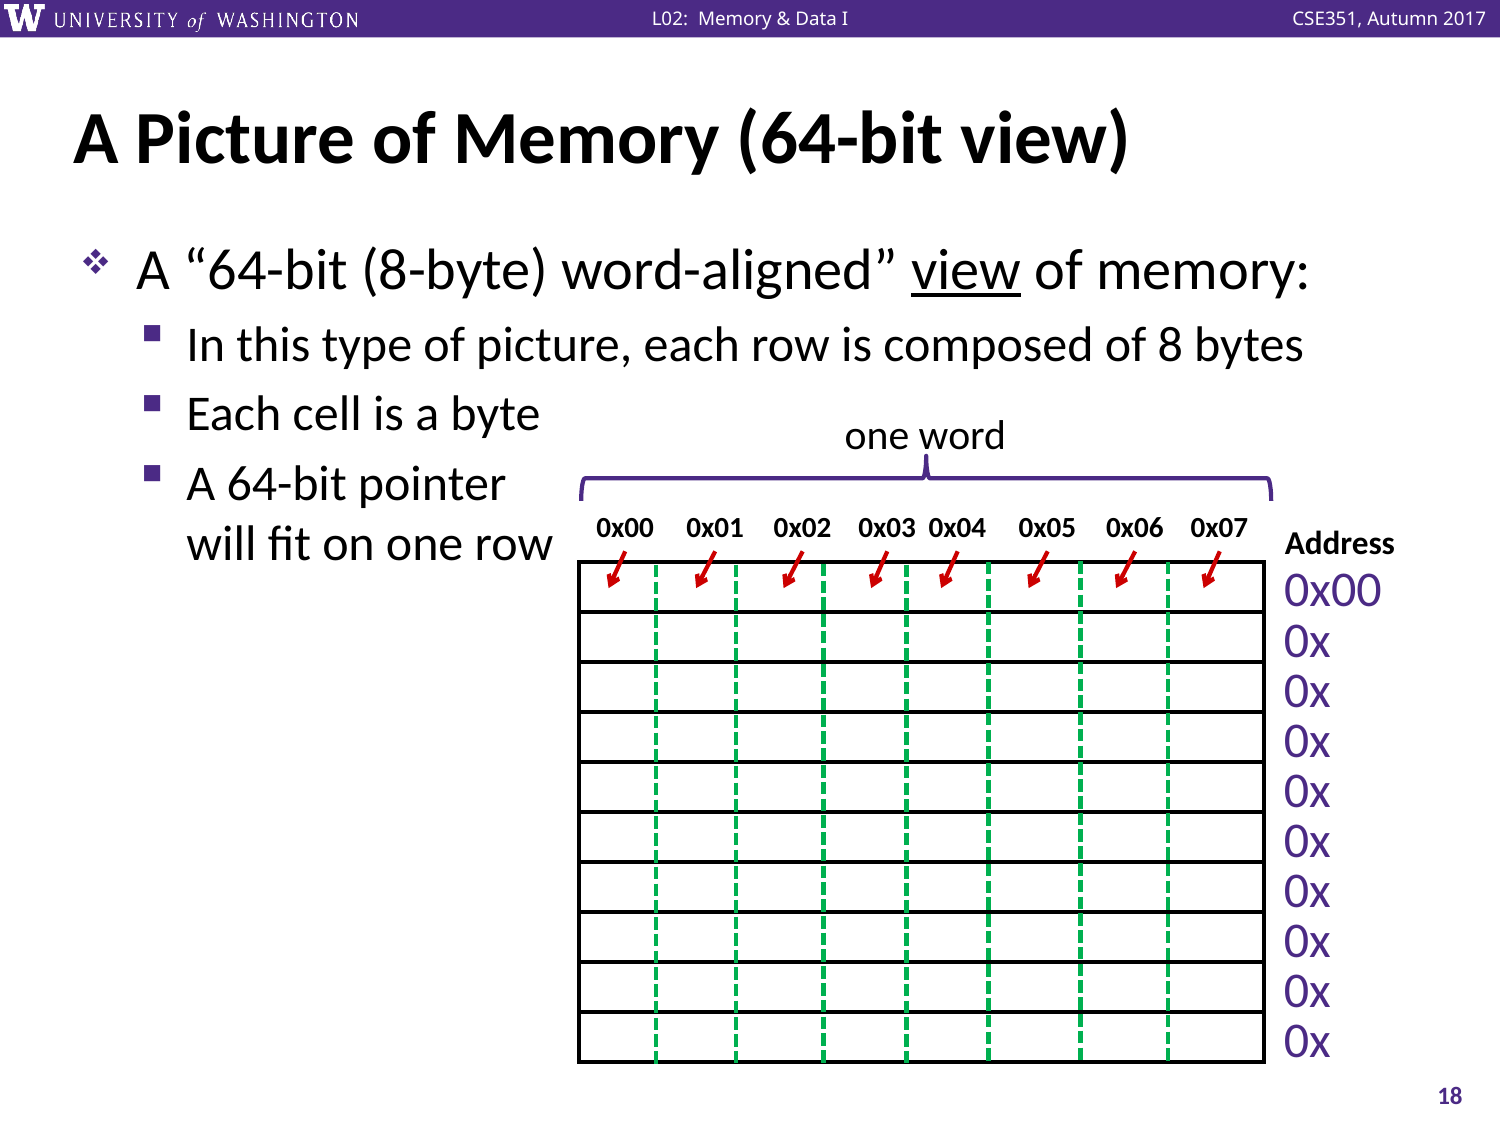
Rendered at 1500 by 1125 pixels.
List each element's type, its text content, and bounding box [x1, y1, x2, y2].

text_box [578, 861, 1265, 911]
text_box [578, 761, 1265, 811]
text_box [578, 822, 1265, 861]
text_box [578, 711, 1265, 761]
text_box [578, 1011, 1265, 1062]
text_box 0x [1269, 600, 1346, 650]
title A Picture of Memory (64-bit view) [58, 71, 1438, 197]
text_box 0x [1269, 750, 1346, 800]
text_box 0x00 [1269, 569, 1397, 625]
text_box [580, 507, 1265, 589]
text_box [578, 961, 1265, 1011]
text_box 0x [1269, 821, 1346, 850]
picture [4, 4, 358, 32]
list A “64-bit (8-byte) word-aligned” view of memory: In this type of picture, each row is composed of 8 bytes Each cell is a byte A 64-bit pointer will fit on one row [64, 223, 1438, 1040]
text_box 0x [1269, 950, 1346, 1000]
text_box 0x [1269, 650, 1346, 700]
text_box [578, 595, 1265, 611]
text_box [578, 911, 1265, 961]
slide_number 18 [1400, 1065, 1500, 1125]
text_box 0x [1269, 850, 1346, 900]
text_box 0x [1269, 900, 1346, 950]
text_box 0x [1269, 1000, 1346, 1075]
text_box [578, 611, 1265, 661]
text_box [580, 400, 1272, 502]
text_box 0x [1269, 800, 1346, 811]
text_box [578, 661, 1265, 711]
text_box 0x [1269, 700, 1346, 750]
text_box Address [1269, 513, 1411, 569]
